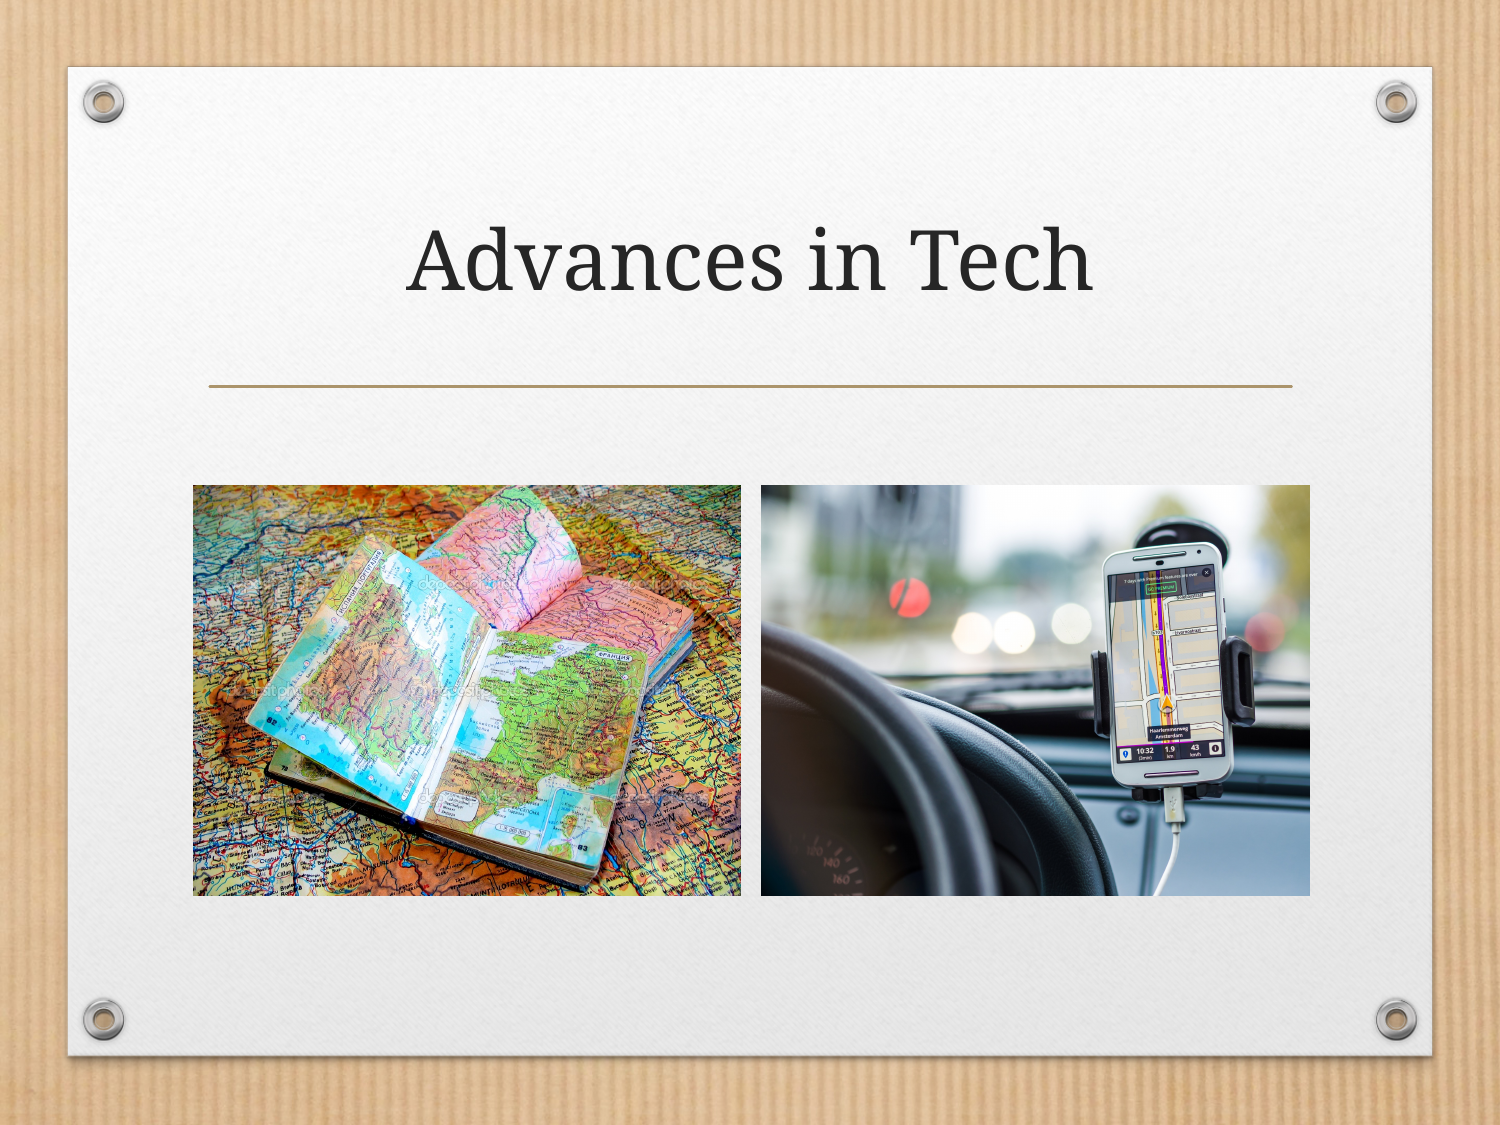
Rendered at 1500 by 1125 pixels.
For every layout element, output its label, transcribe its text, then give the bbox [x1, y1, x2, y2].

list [193, 485, 742, 897]
picture [0, 0, 1500, 1125]
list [761, 485, 1310, 897]
title Advances in Tech [193, 150, 1309, 365]
